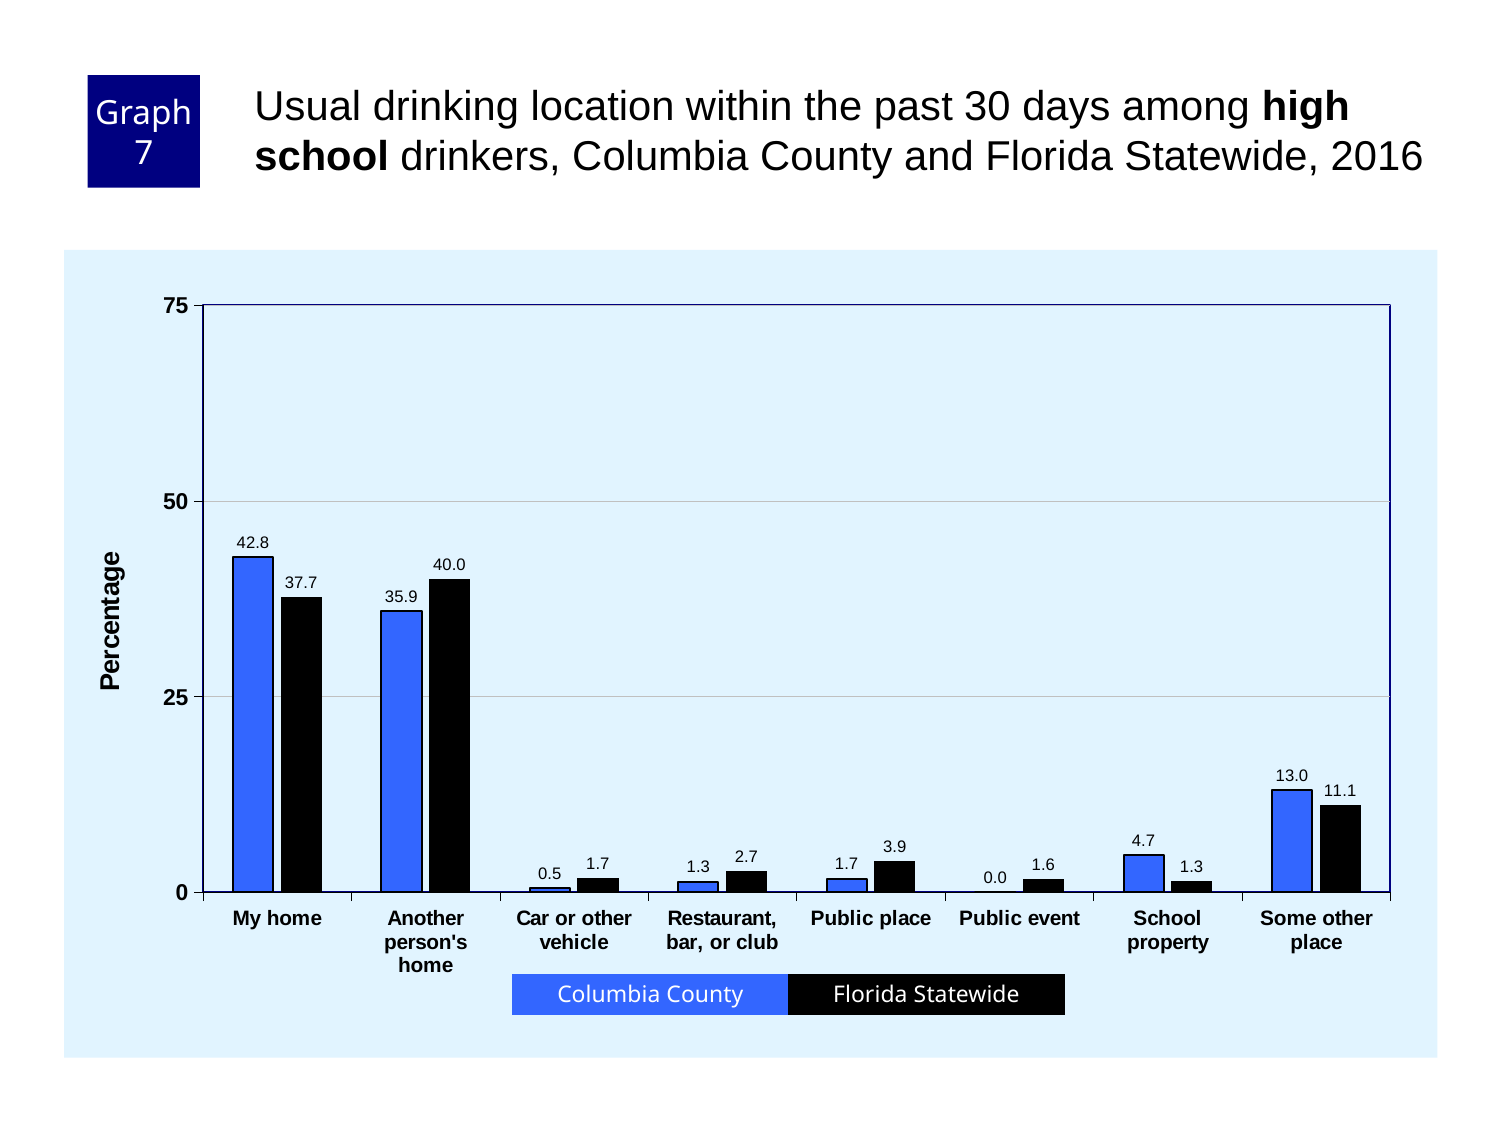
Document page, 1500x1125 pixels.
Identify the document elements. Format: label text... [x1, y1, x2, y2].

text_box Usual drinking location within the past 30 days among high school drinkers, Columbia County and Florida Statewide, 2016 [249, 75, 1438, 200]
chart [63, 249, 1438, 1059]
text_box Graph 7 [87, 75, 200, 188]
